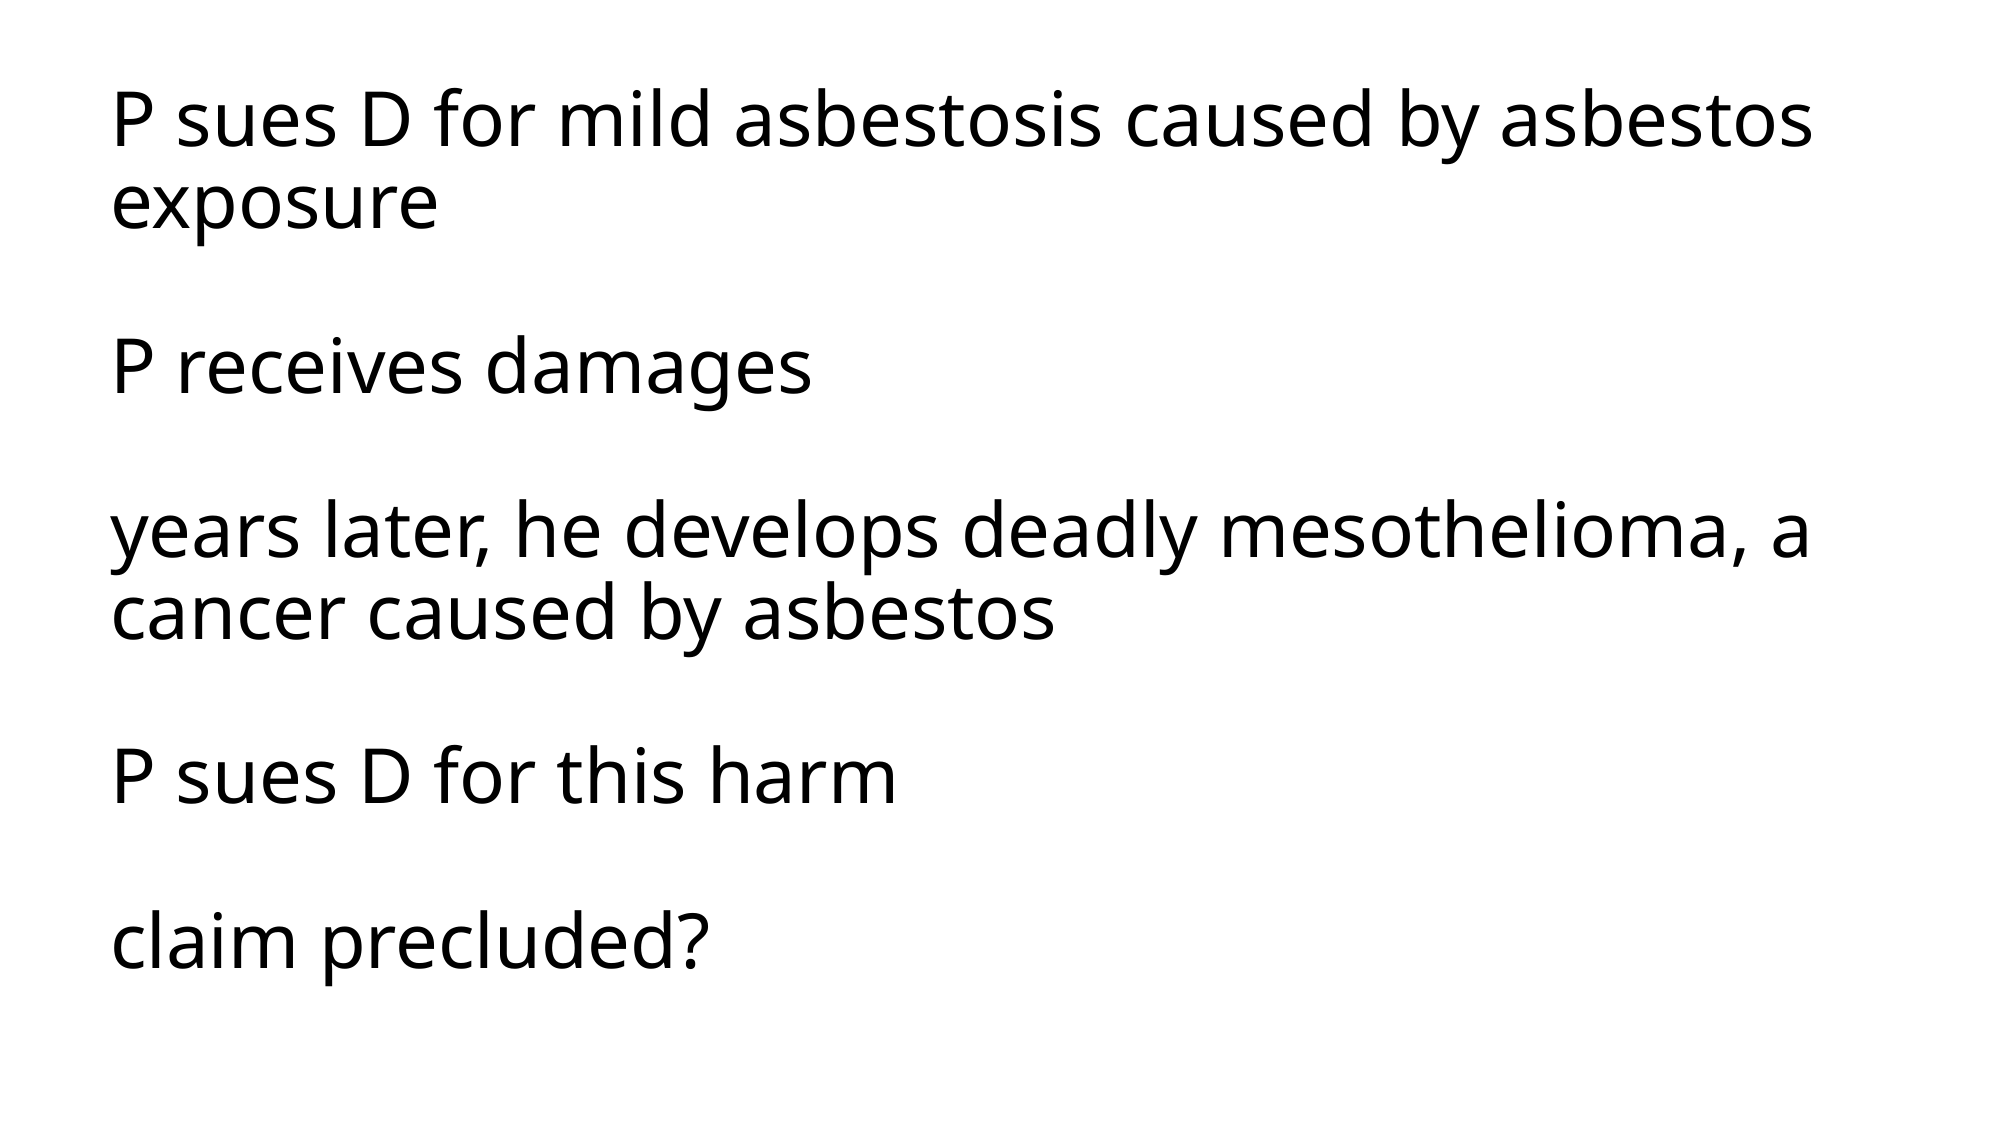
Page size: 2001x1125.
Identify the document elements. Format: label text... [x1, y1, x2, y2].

title P sues D for mild asbestosis caused by asbestos exposure P receives damages years later, he develops deadly mesothelioma, a cancer caused by asbestos P sues D for this harm claim precluded? [95, 70, 1892, 1087]
